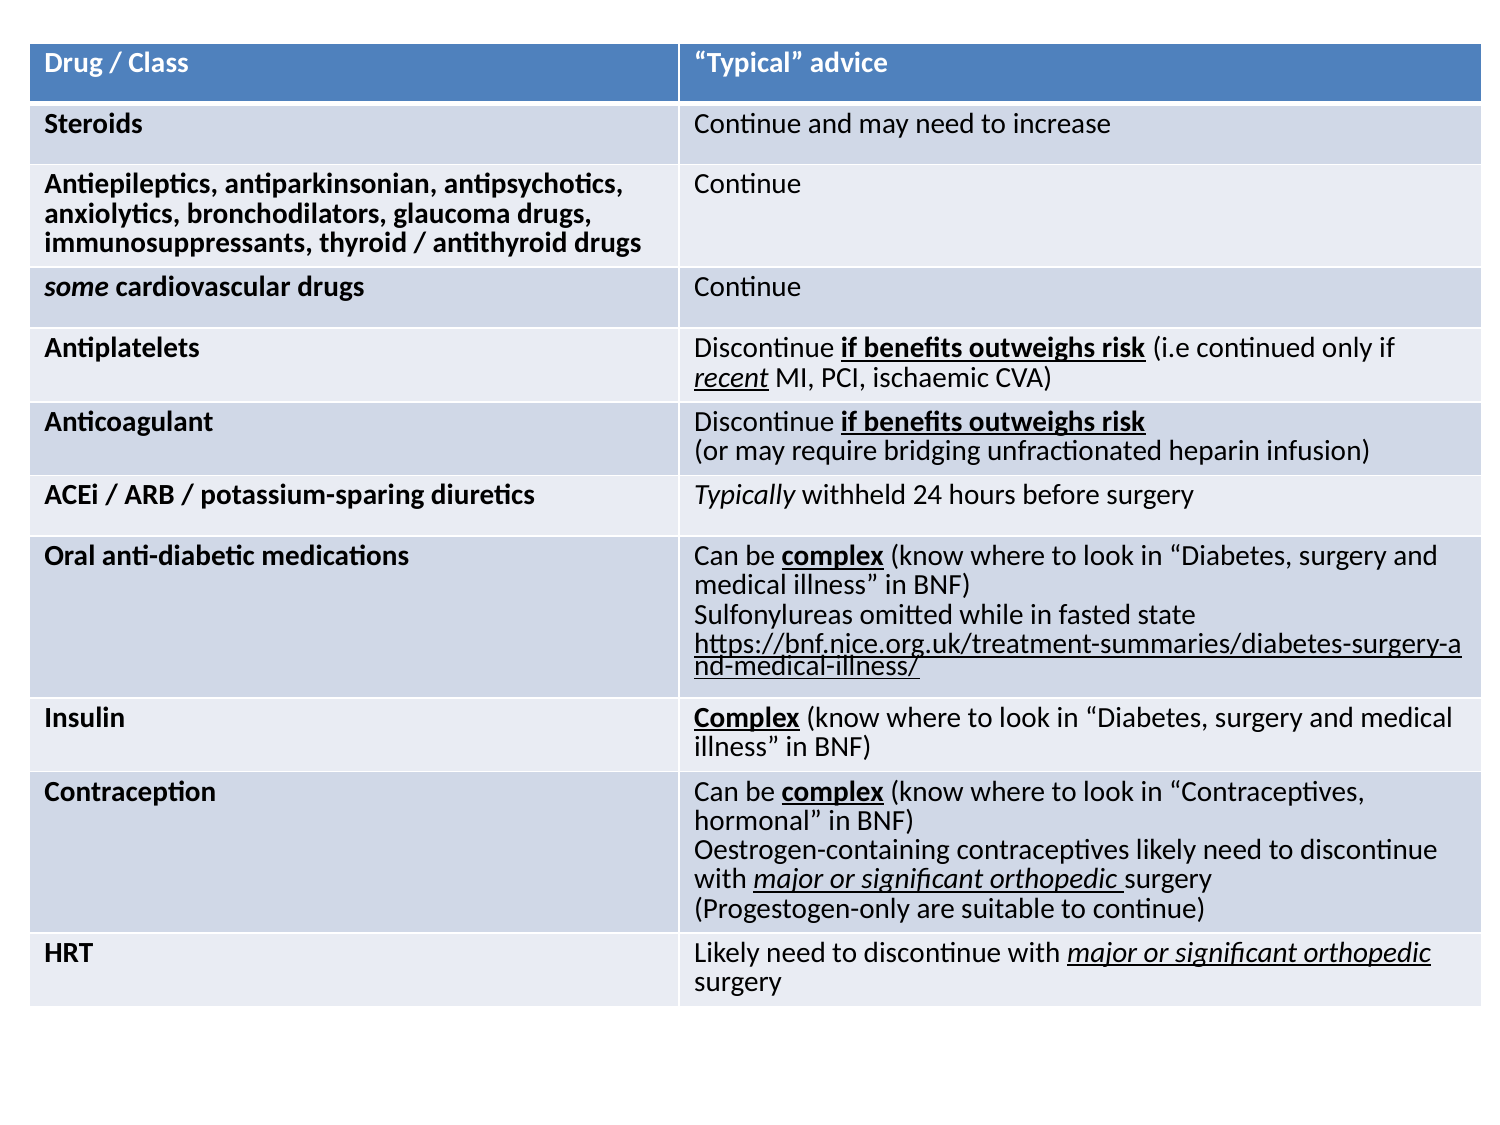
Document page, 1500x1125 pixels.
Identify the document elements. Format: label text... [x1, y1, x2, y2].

table_cell Typically withheld 24 hours before surgery [680, 476, 1481, 535]
table_cell Continue [680, 165, 1481, 266]
table_cell Steroids [30, 106, 678, 164]
table_cell ACEi / ARB / potassium-sparing diuretics [30, 476, 678, 535]
table_cell Likely need to discontinue with major or significant orthopedic surgery [680, 934, 1481, 1006]
table_cell Antiepileptics, antiparkinsonian, antipsychotics, anxiolytics, bronchodilators, glaucoma drugs, immunosuppressants, thyroid / antithyroid drugs [30, 165, 678, 266]
table_cell Discontinue if benefits outweighs risk (or may require bridging unfractionated heparin infusion) [680, 403, 1481, 475]
table_cell Continue and may need to increase [680, 106, 1481, 164]
table_cell some cardiovascular drugs [30, 268, 678, 327]
table_cell Insulin [30, 699, 678, 771]
table_cell Oral anti-diabetic medications [30, 537, 678, 697]
table_header Drug / Class [30, 44, 678, 101]
table_cell Discontinue if benefits outweighs risk (i.e continued only if recent MI, PCI, ischaemic CVA) [680, 329, 1481, 401]
table_cell Can be complex (know where to look in “Contraceptives, hormonal” in BNF) Oestrogen-containing contraceptives likely need to discontinue with major or significant orthopedic surgery (Progestogen-only are suitable to continue) [680, 772, 1481, 932]
table_cell Complex (know where to look in “Diabetes, surgery and medical illness” in BNF) [680, 699, 1481, 771]
table_header “Typical” advice [680, 44, 1481, 101]
table_cell Can be complex (know where to look in “Diabetes, surgery and medical illness” in BNF) Sulfonylureas omitted while in fasted state https://bnf.nice.org.uk/treatment-summaries/diabetes-surgery-and-medical-illness/ [680, 537, 1481, 697]
table_cell Continue [680, 268, 1481, 327]
table_cell HRT [30, 934, 678, 1006]
table_cell Anticoagulant [30, 403, 678, 475]
table_cell Contraception [30, 772, 678, 932]
table_cell Antiplatelets [30, 329, 678, 401]
